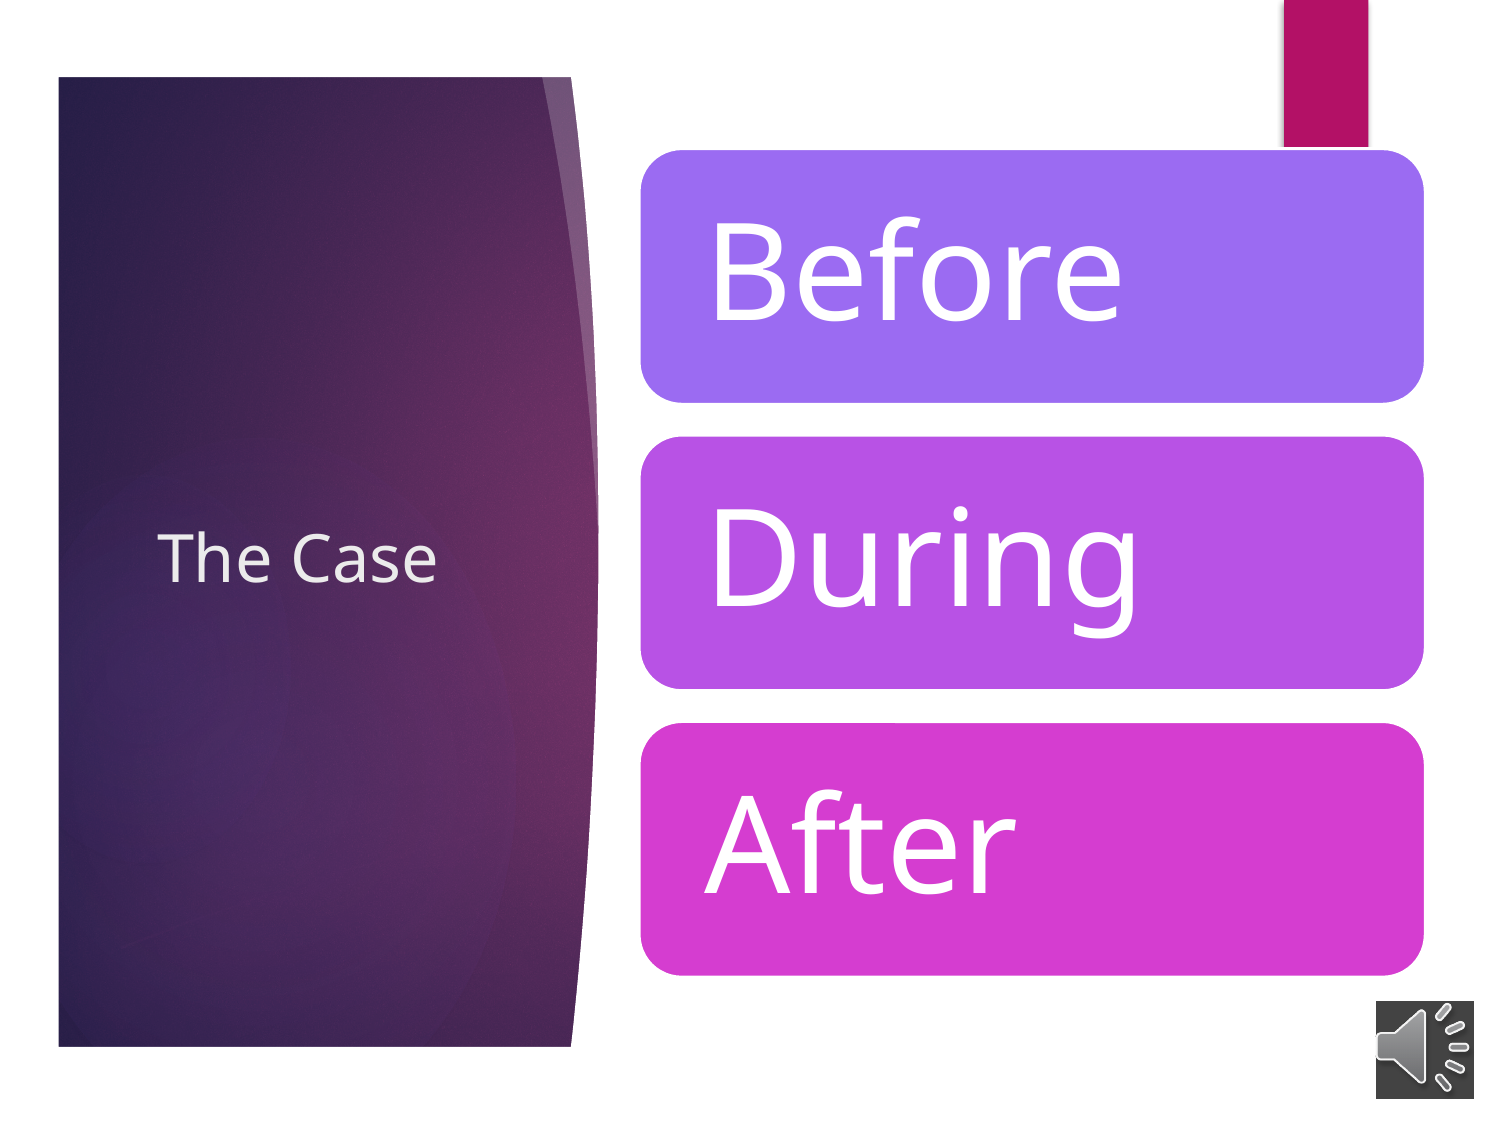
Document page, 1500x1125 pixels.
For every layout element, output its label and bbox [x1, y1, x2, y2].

list [638, 132, 1426, 994]
picture [1374, 999, 1476, 1101]
text_box [0, 0, 1500, 1125]
